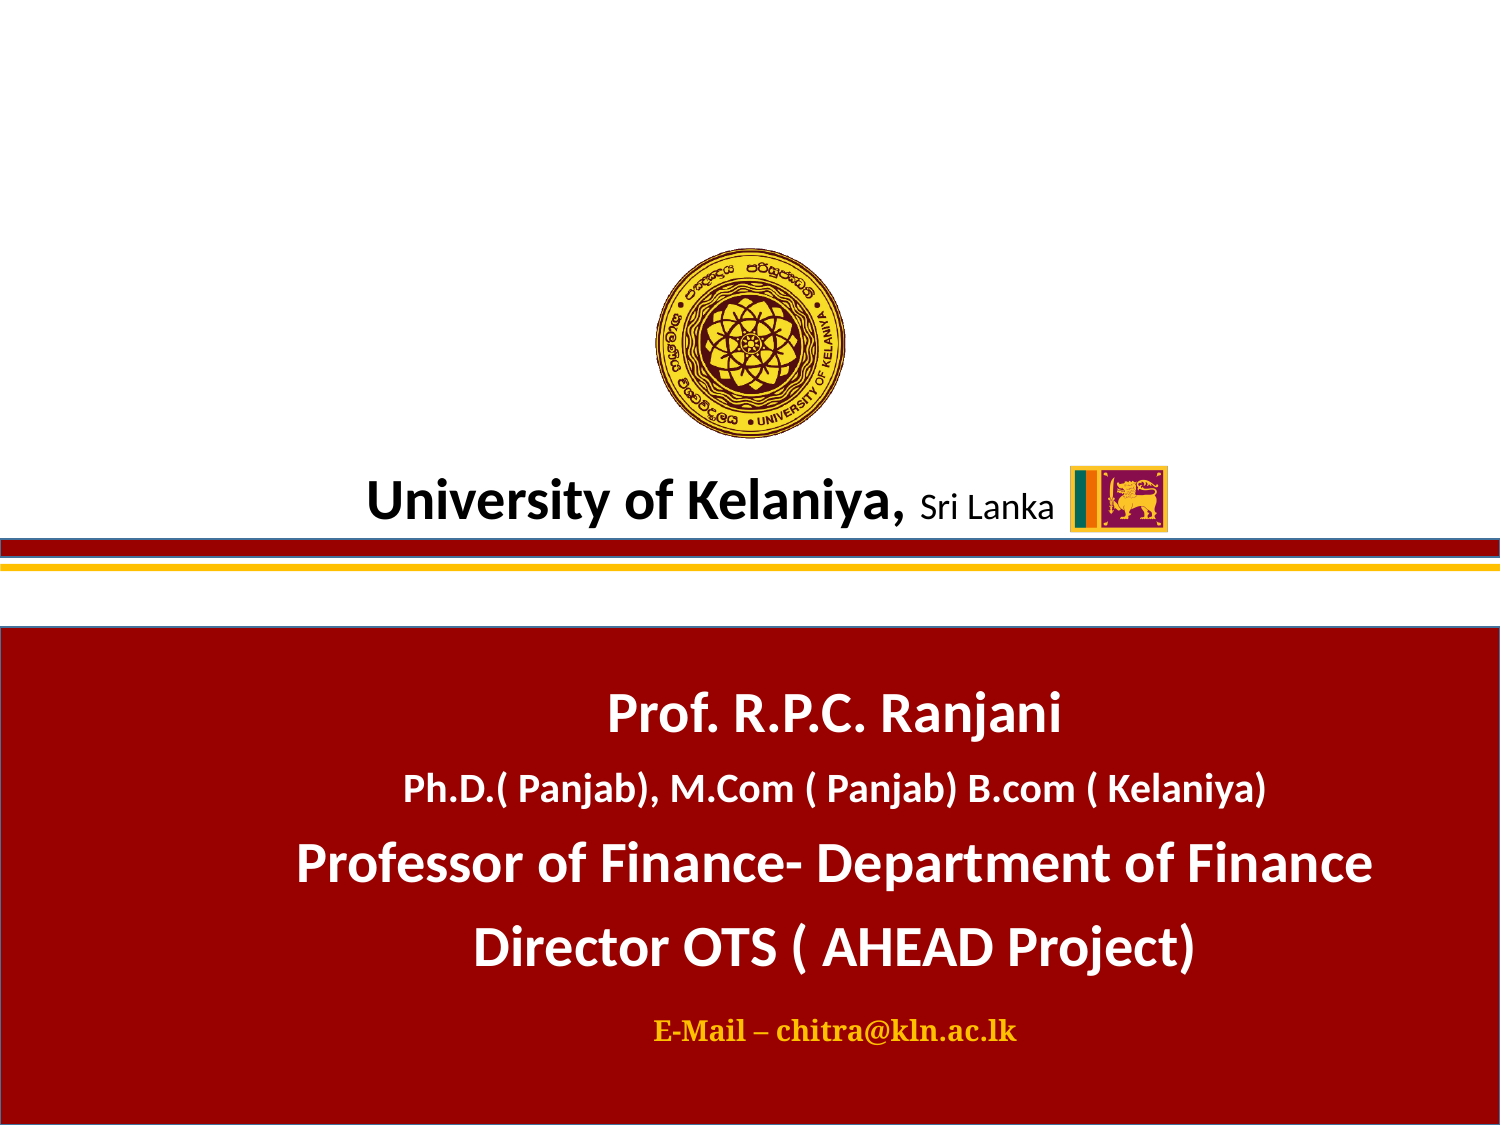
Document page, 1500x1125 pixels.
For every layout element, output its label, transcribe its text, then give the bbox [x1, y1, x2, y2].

picture [646, 242, 854, 444]
subtitle Prof. R.P.C. Ranjani Ph.D.( Panjab), M.Com ( Panjab) B.com ( Kelaniya) Professor of Finance- Department of Finance Director OTS ( AHEAD Project) E-Mail – chitra@kln.ac.lk [187, 675, 1484, 1111]
picture [1066, 446, 1172, 552]
